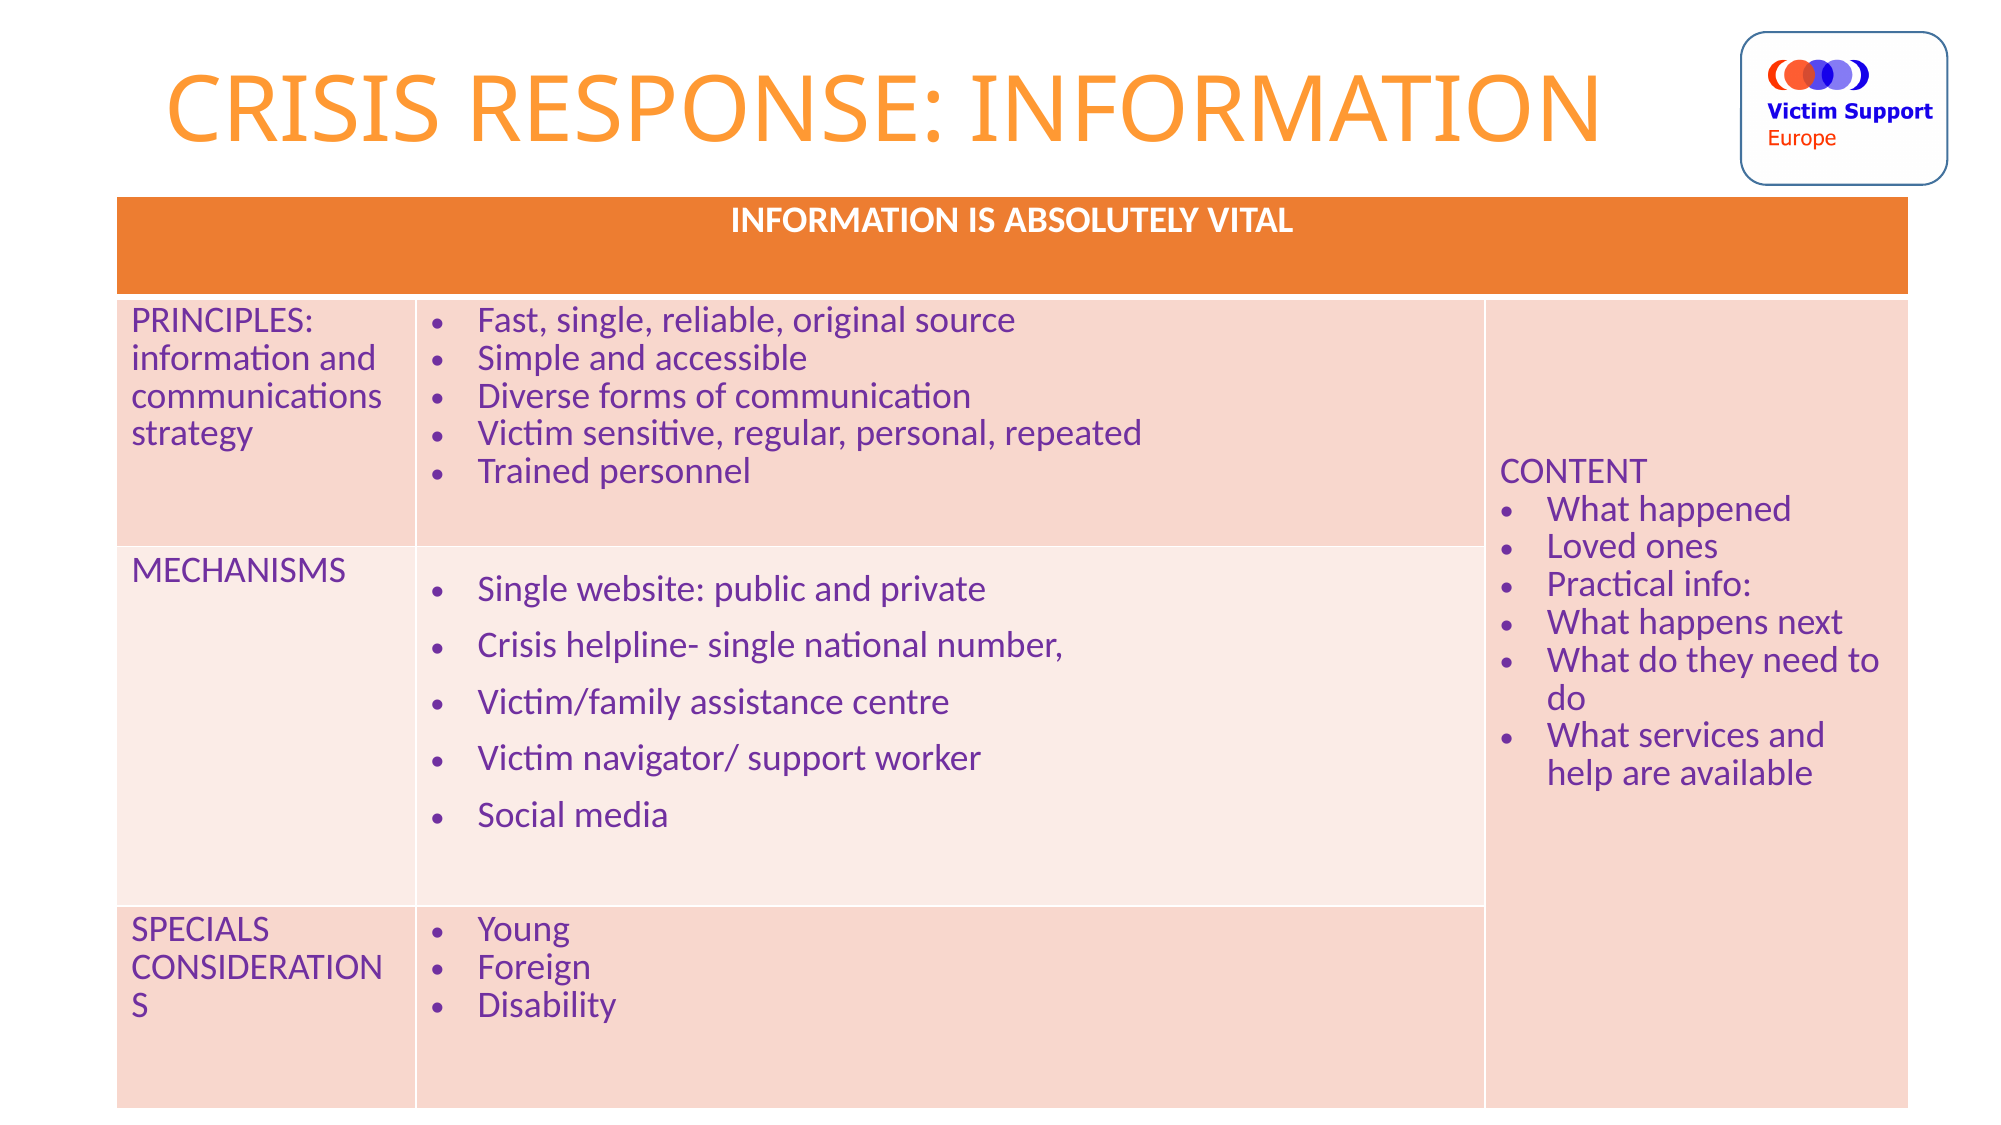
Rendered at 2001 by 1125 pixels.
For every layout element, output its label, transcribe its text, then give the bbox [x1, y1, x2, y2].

table_cell MECHANISMS [117, 547, 415, 905]
table_cell Fast, single, reliable, original source Simple and accessible Diverse forms of communication Victim sensitive, regular, personal, repeated Trained personnel [417, 300, 1484, 546]
table_cell Young Foreign Disability [417, 907, 1484, 1108]
table_header INFORMATION IS ABSOLUTELY VITAL [117, 197, 1908, 294]
table_cell CONTENT What happened Loved ones Practical info: What happens next What do they need to do What services and help are available [1486, 300, 1908, 1108]
table_cell SPECIALS CONSIDERATIONS [117, 907, 415, 1108]
table_cell Single website: public and private Crisis helpline- single national number, Victim/family assistance centre Victim navigator/ support worker Social media [417, 547, 1484, 905]
text_box [1739, 31, 1949, 186]
title CRISIS RESPONSE: INFORMATION [149, 27, 1875, 196]
table_cell PRINCIPLES: information and communications strategy [117, 300, 415, 546]
